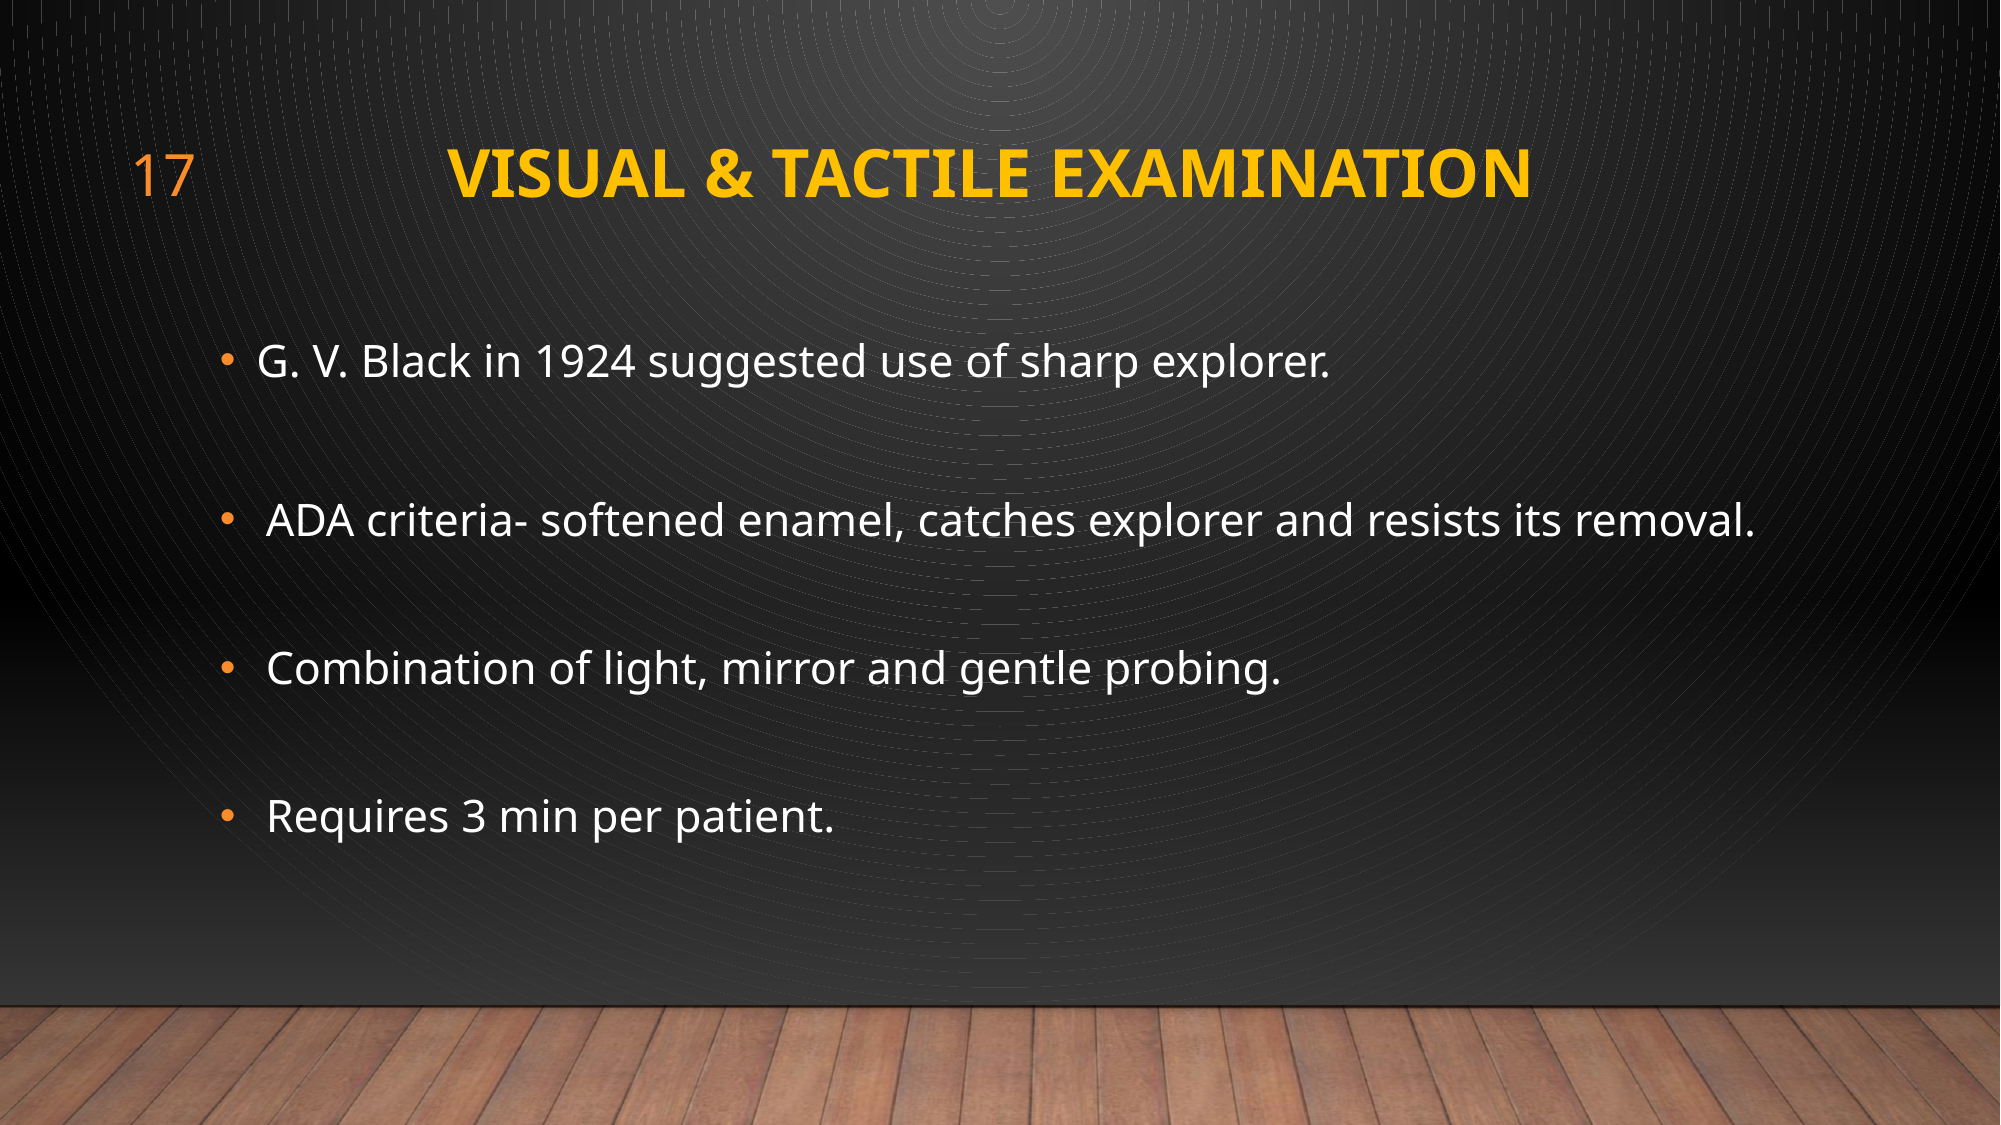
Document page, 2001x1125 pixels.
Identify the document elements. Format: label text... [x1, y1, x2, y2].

picture [0, 1005, 2000, 1125]
slide_number 17 [78, 131, 212, 214]
title VISUAL & TACTILE EXAMINATION [237, 90, 1763, 263]
list G. V. Black in 1924 suggested use of sharp explorer. ADA criteria- softened enamel, catches explorer and resists its removal. Combination of light, mirror and gentle probing. Requires 3 min per patient. [204, 314, 1789, 905]
